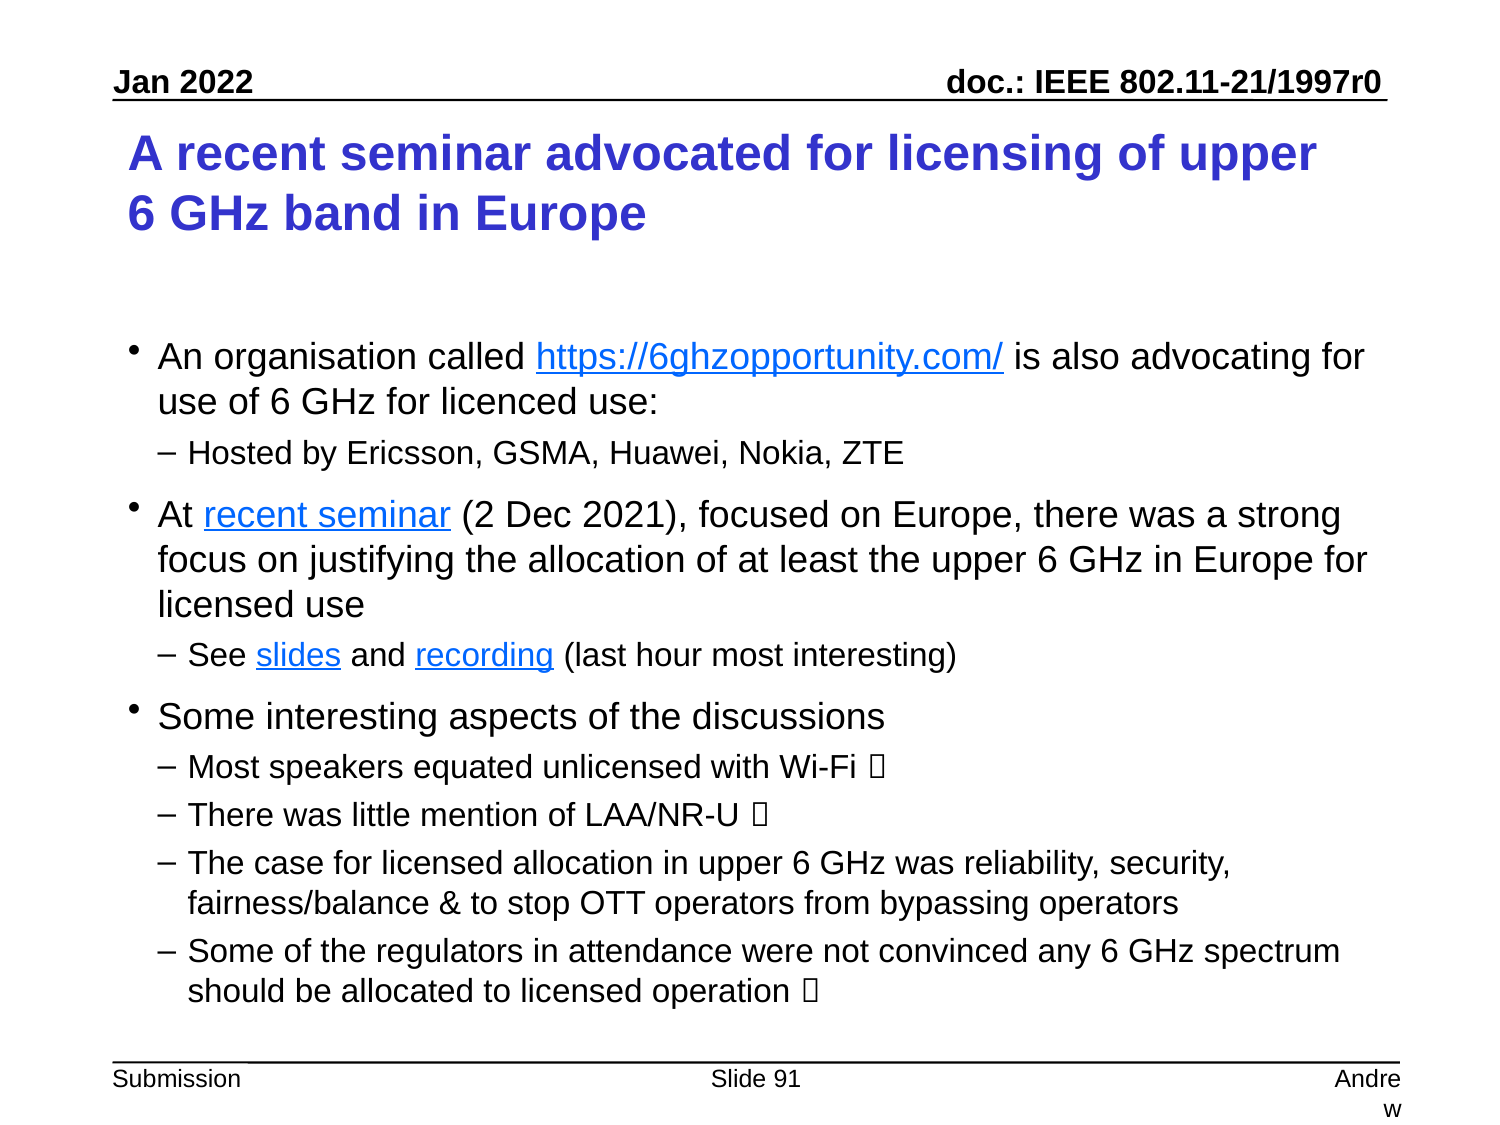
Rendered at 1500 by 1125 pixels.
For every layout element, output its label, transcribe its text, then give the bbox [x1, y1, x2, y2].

list An organisation called https://6ghzopportunity.com/ is also advocating for use of 6 GHz for licenced use: Hosted by Ericsson, GSMA, Huawei, Nokia, ZTE At recent seminar (2 Dec 2021), focused on Europe, there was a strong focus on justifying the allocation of at least the upper 6 GHz in Europe for licensed use See slides and recording (last hour most interesting) Some interesting aspects of the discussions Most speakers equated unlicensed with Wi-Fi  There was little mention of LAA/NR-U  The case for licensed allocation in upper 6 GHz was reliability, security, fairness/balance & to stop OTT operators from bypassing operators Some of the regulators in attendance were not convinced any 6 GHz spectrum should be allocated to licensed operation  [112, 324, 1388, 1000]
title A recent seminar advocated for licensing of upper 6 GHz band in Europe [112, 112, 1388, 288]
slide_number Slide 91 [709, 1061, 803, 1093]
footer Andrew Myles, Cisco [1320, 1061, 1402, 1093]
